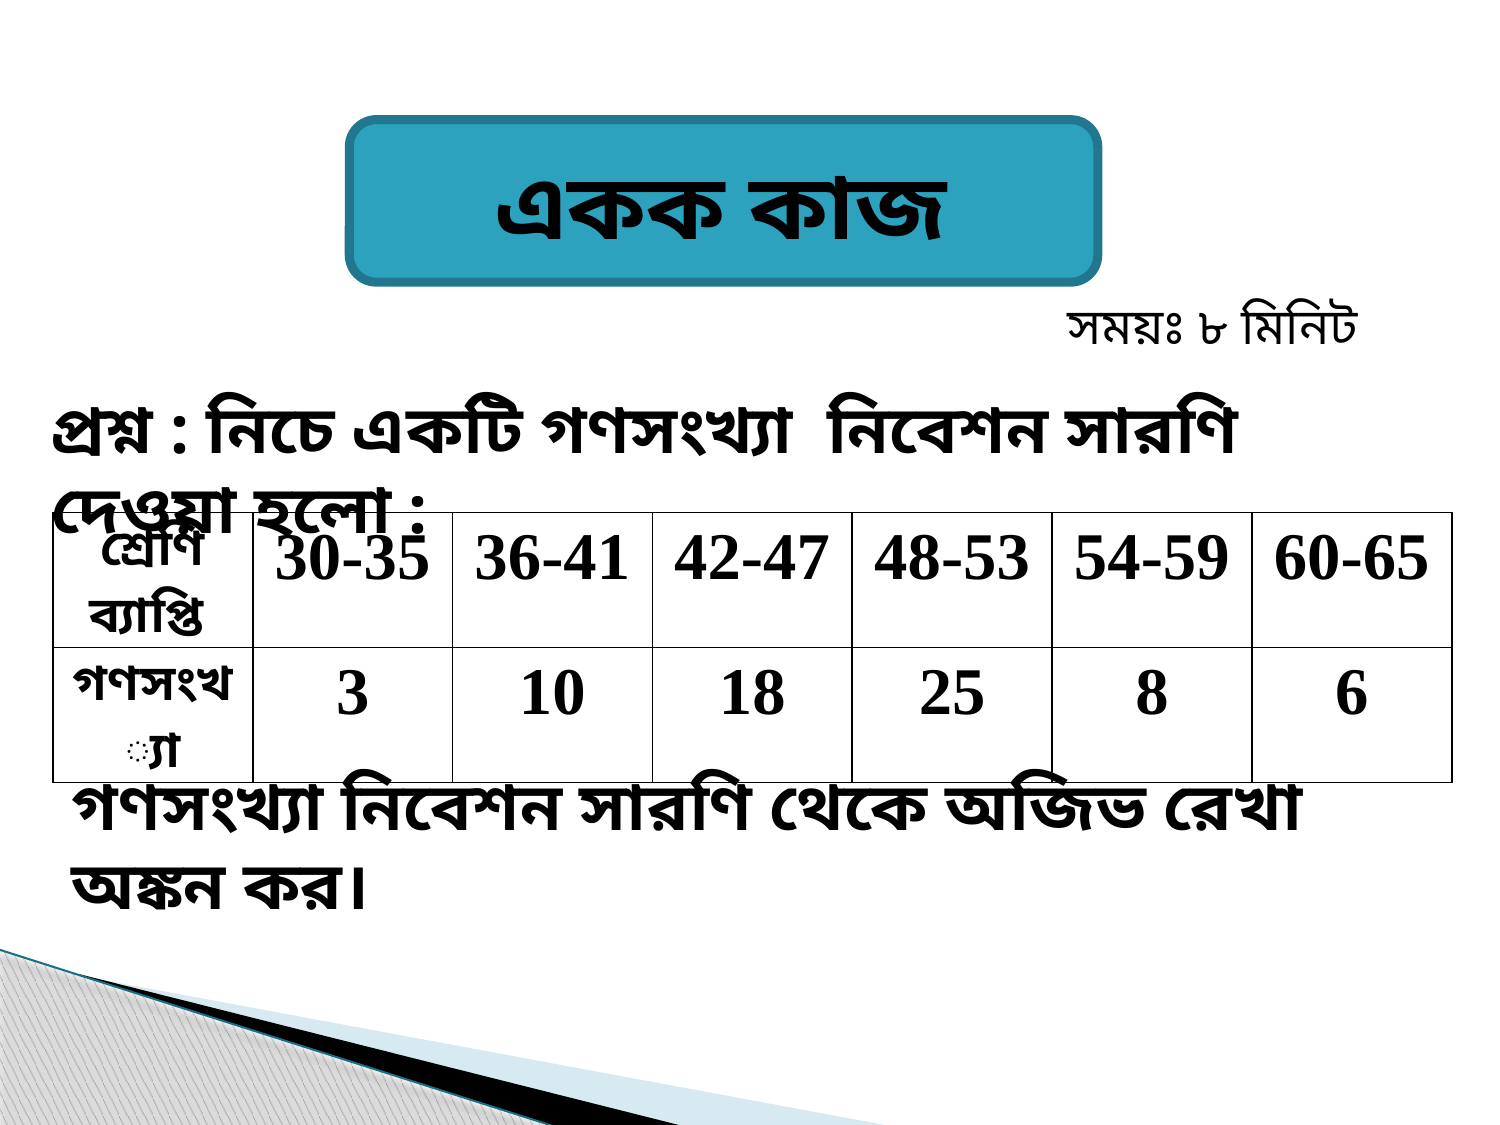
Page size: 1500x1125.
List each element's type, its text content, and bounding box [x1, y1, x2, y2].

table_cell 6 [1253, 648, 1451, 755]
text_box গণসংখ্যা নিবেশন সারণি থেকে অজিভ রেখা অঙ্কন কর। [56, 755, 1470, 931]
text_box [349, 119, 1098, 313]
table_cell 18 [653, 648, 851, 755]
text_box সময়ঃ ৮ মিনিট [1053, 286, 1428, 407]
table_header 54-59 [1053, 513, 1251, 647]
table_header 36-41 [453, 513, 652, 647]
table_header 42-47 [653, 513, 851, 647]
table_header শ্রেণি ব্যাপ্তি [54, 513, 252, 647]
table_cell গণসংখ্যা [54, 648, 252, 782]
table_header 30-35 [254, 513, 452, 647]
table_cell 3 [254, 648, 452, 755]
table_header 60-65 [1253, 513, 1451, 647]
table_cell 10 [453, 648, 652, 755]
table_header 48-53 [853, 513, 1051, 647]
table_cell 25 [853, 648, 1051, 755]
table_cell 8 [1053, 648, 1251, 755]
text_box প্রশ্ন : নিচে একটি গণসংখ্যা নিবেশন সারণি দেওয়া হলো : [36, 379, 1411, 554]
